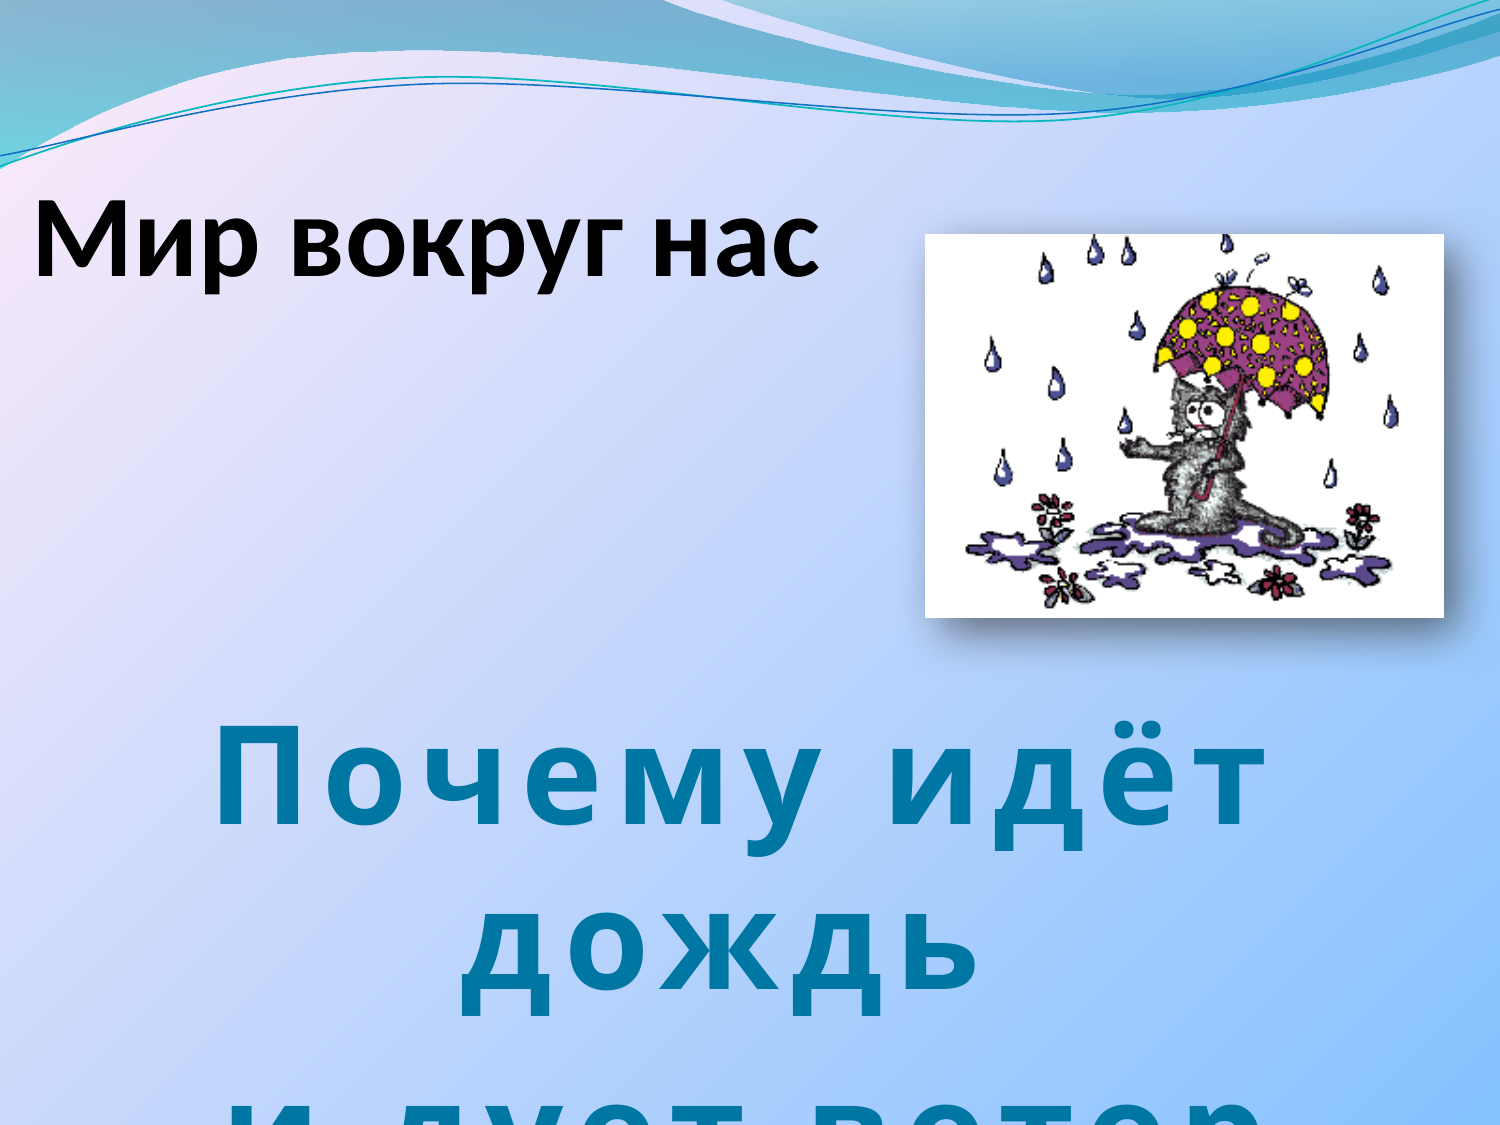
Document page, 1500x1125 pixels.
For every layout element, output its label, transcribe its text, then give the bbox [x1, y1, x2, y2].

subtitle Почему идёт дождь и дует ветер [0, 679, 1500, 1018]
picture [925, 234, 1444, 618]
title Мир вокруг нас [0, 0, 856, 300]
